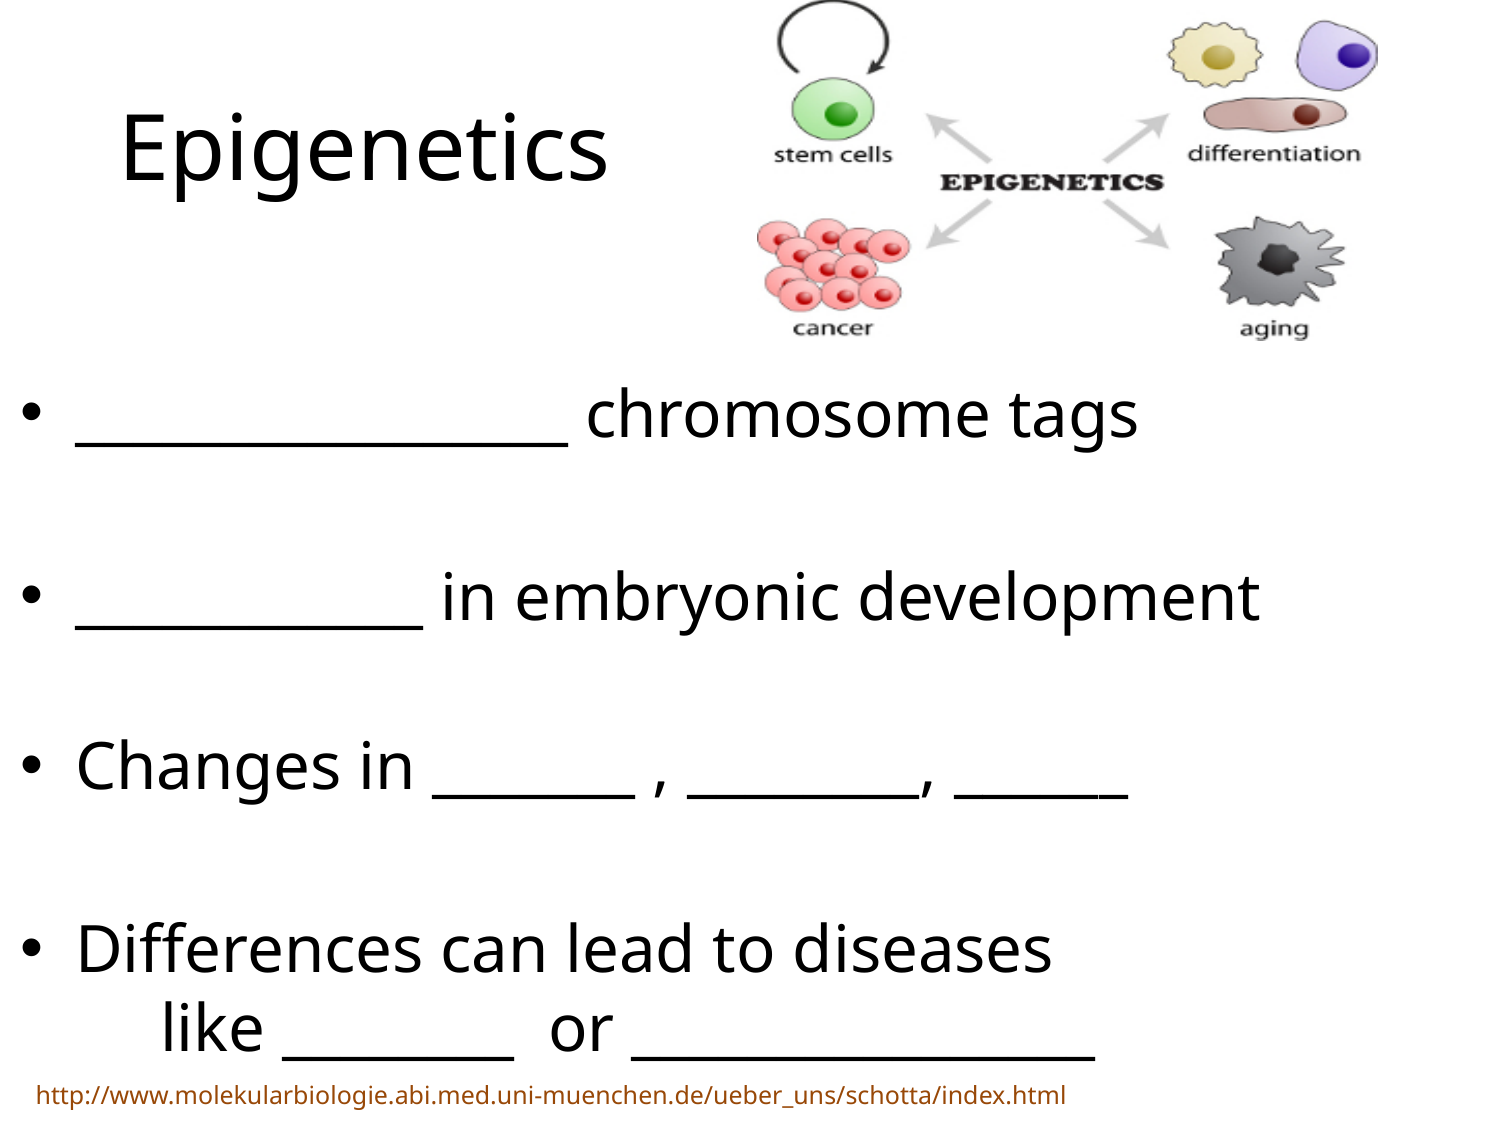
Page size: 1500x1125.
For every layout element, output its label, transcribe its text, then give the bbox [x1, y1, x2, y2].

title Epigenetics [20, 50, 709, 238]
list _________________ chromosome tags ____________ in embryonic development Changes in _______ , ________, ______ Differences can lead to diseases like ________ or ________________ [5, 364, 1500, 1125]
text_box http://www.molekularbiologie.abi.med.uni-muenchen.de/ueber_uns/schotta/index.html [20, 1071, 1500, 1117]
picture [757, 0, 1378, 341]
